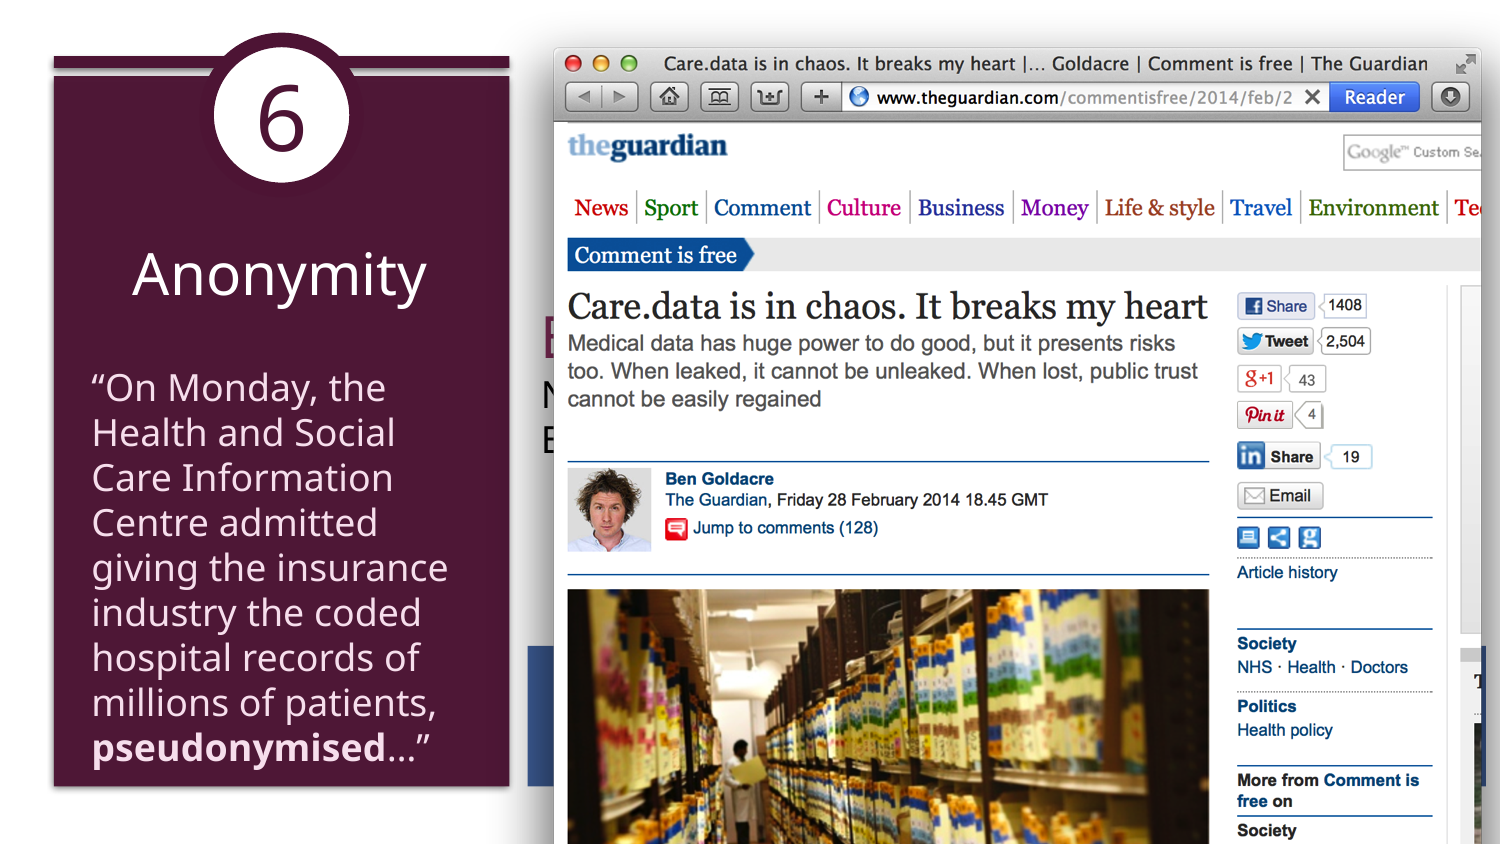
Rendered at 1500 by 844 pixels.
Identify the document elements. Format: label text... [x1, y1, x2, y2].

picture [473, 0, 1500, 844]
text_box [53, 55, 468, 787]
text_box 6 [234, 38, 329, 54]
text_box [0, 0, 470, 844]
